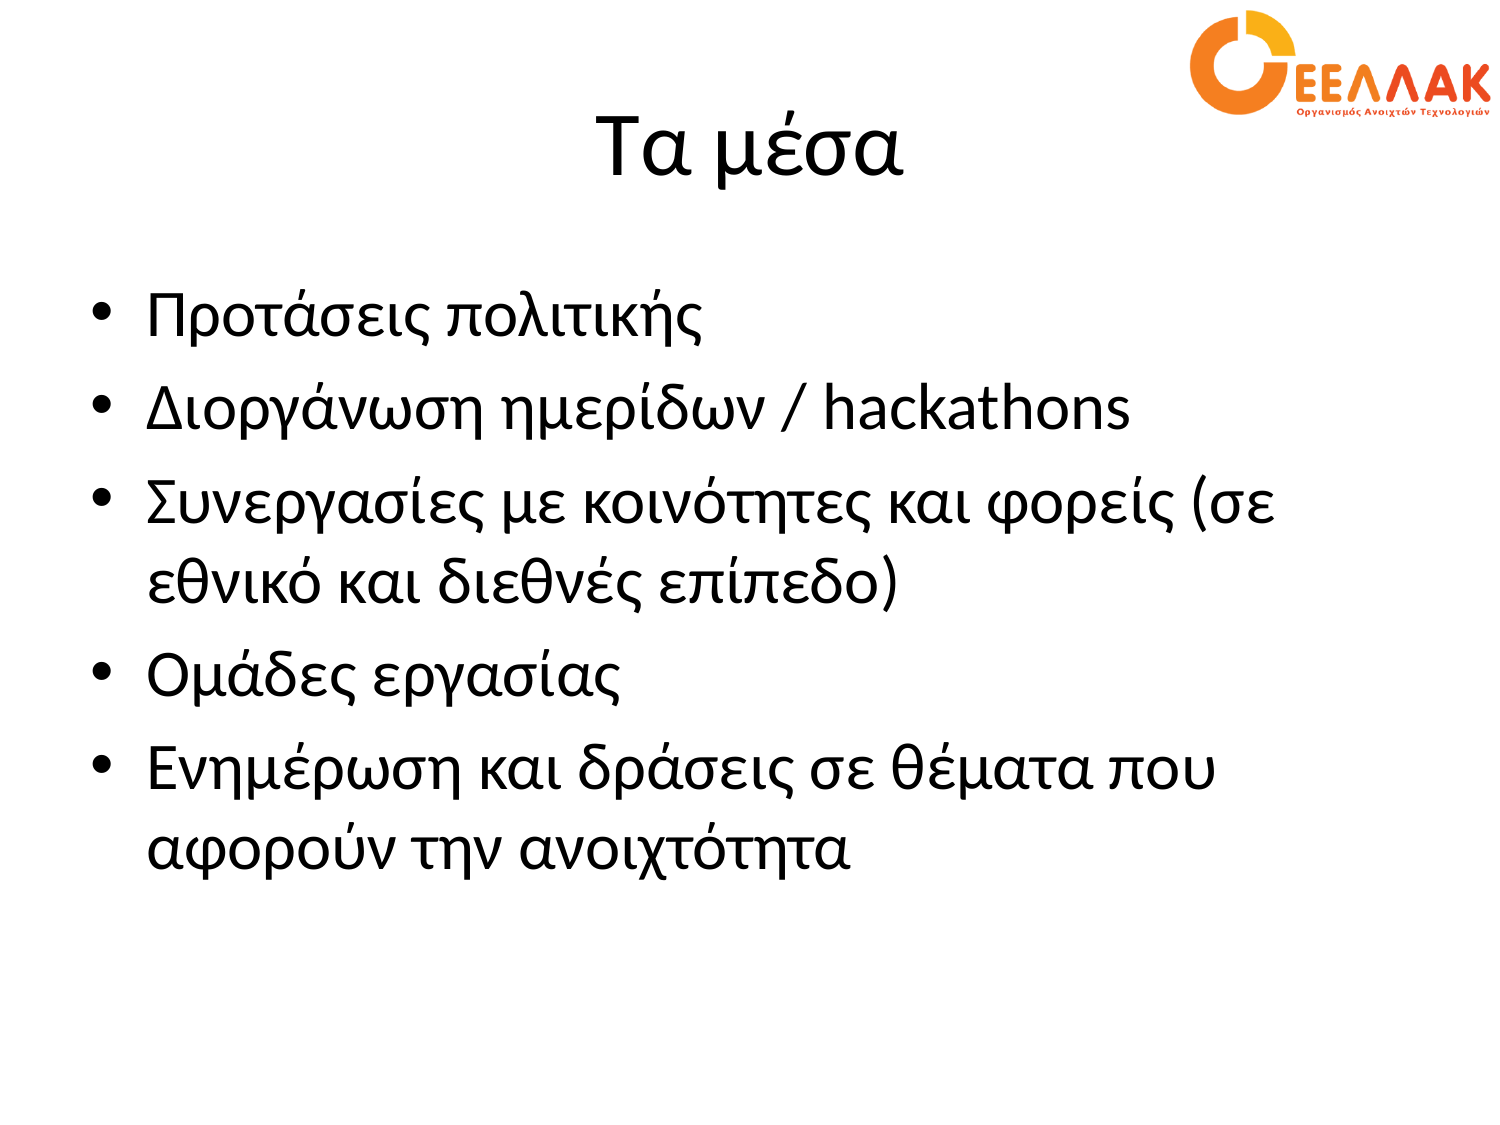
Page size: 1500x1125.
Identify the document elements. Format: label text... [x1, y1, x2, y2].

title Τα μέσα [75, 45, 1425, 233]
list Προτάσεις πολιτικής Διοργάνωση ημερίδων / hackathons Συνεργασίες με κοινότητες και φορείς (σε εθνικό και διεθνές επίπεδο) Ομάδες εργασίας Ενημέρωση και δράσεις σε θέματα που αφορούν την ανοιχτότητα [75, 262, 1425, 1005]
picture [1187, 7, 1494, 118]
